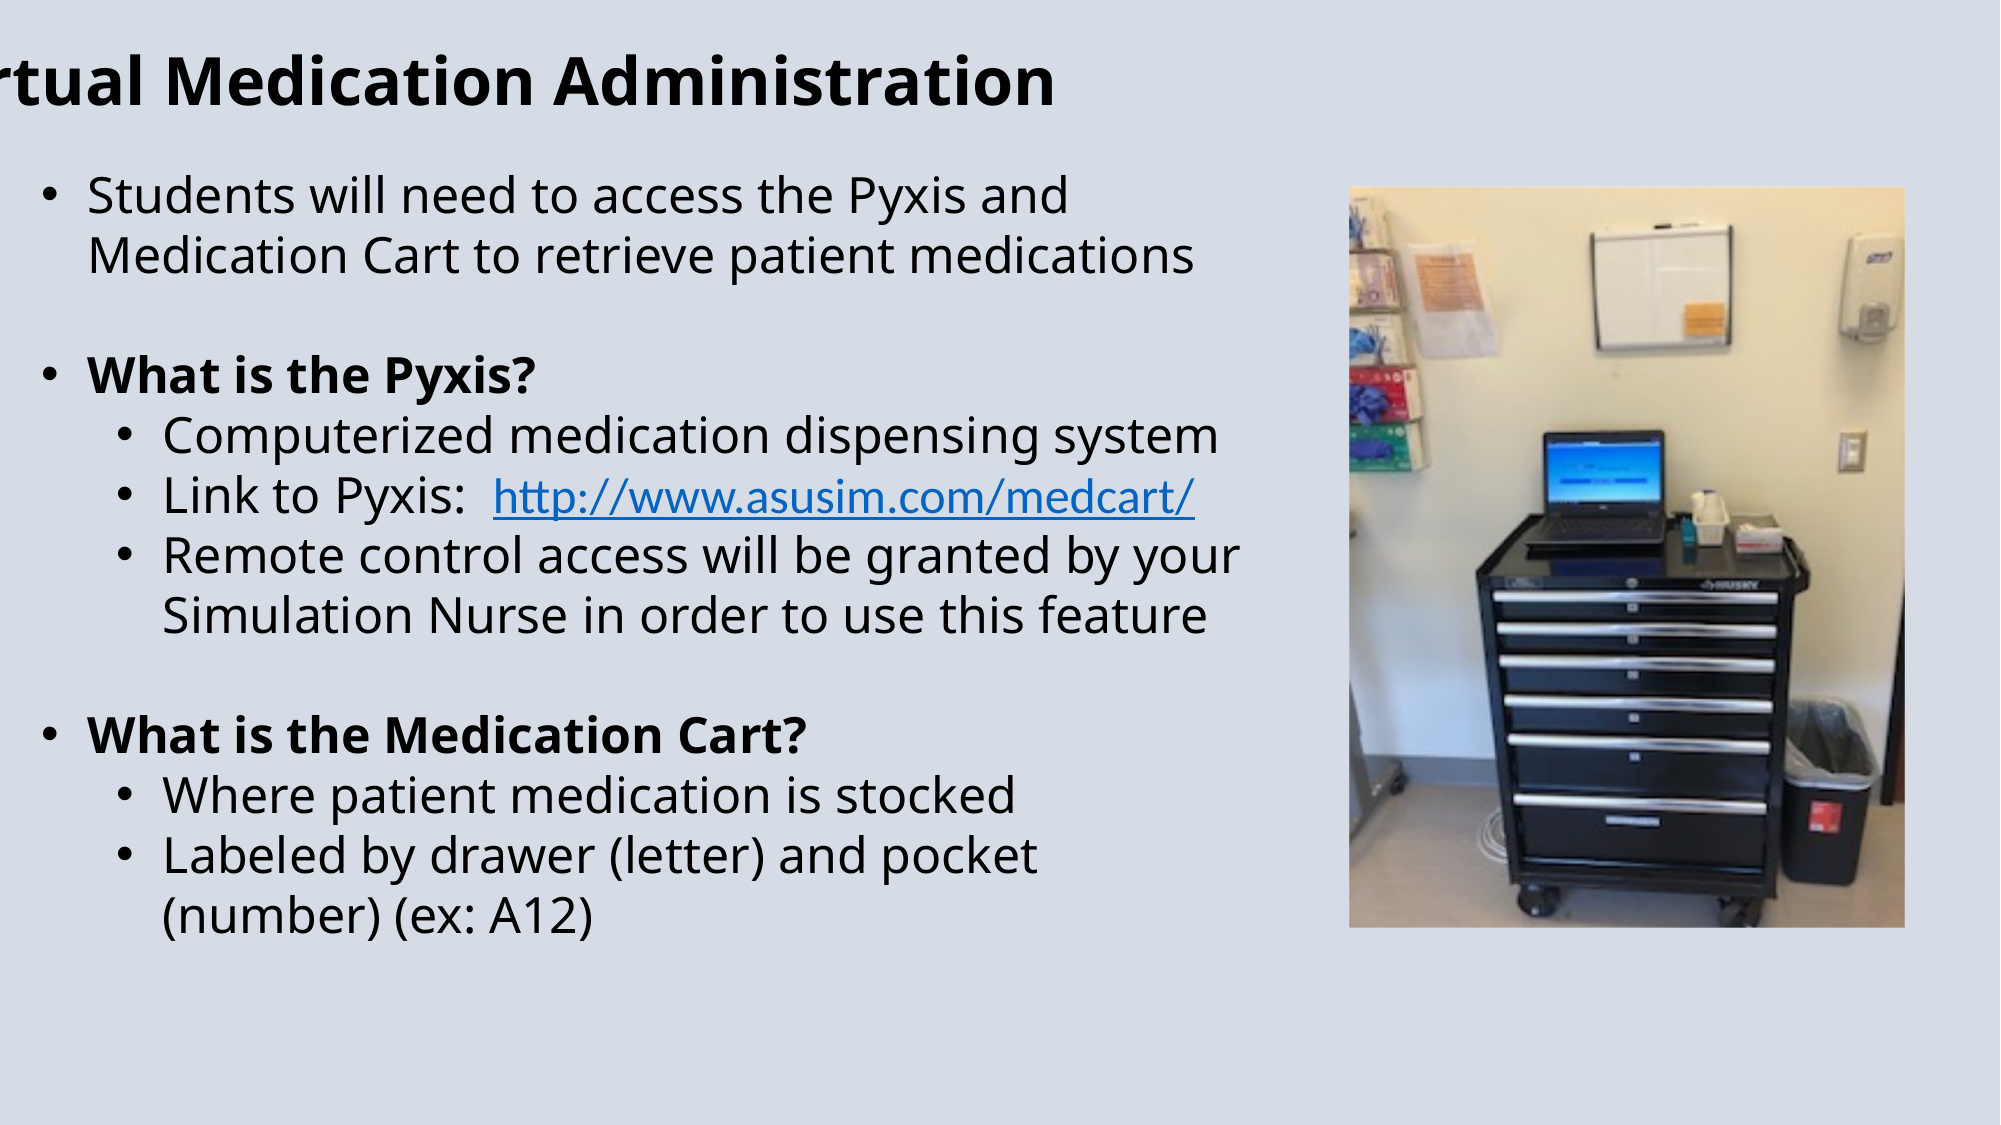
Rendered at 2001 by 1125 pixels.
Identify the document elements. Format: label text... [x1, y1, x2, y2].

text_box Virtual Medication Administration [0, 31, 1108, 126]
picture [1256, 188, 1998, 927]
text_box Students will need to access the Pyxis and Medication Cart to retrieve patient medications What is the Pyxis? Computerized medication dispensing system Link to Pyxis: http://www.asusim.com/medcart/ Remote control access will be granted by your Simulation Nurse in order to use this feature What is the Medication Cart? Where patient medication is stocked Labeled by drawer (letter) and pocket (number) (ex: A12) [26, 155, 1276, 1125]
